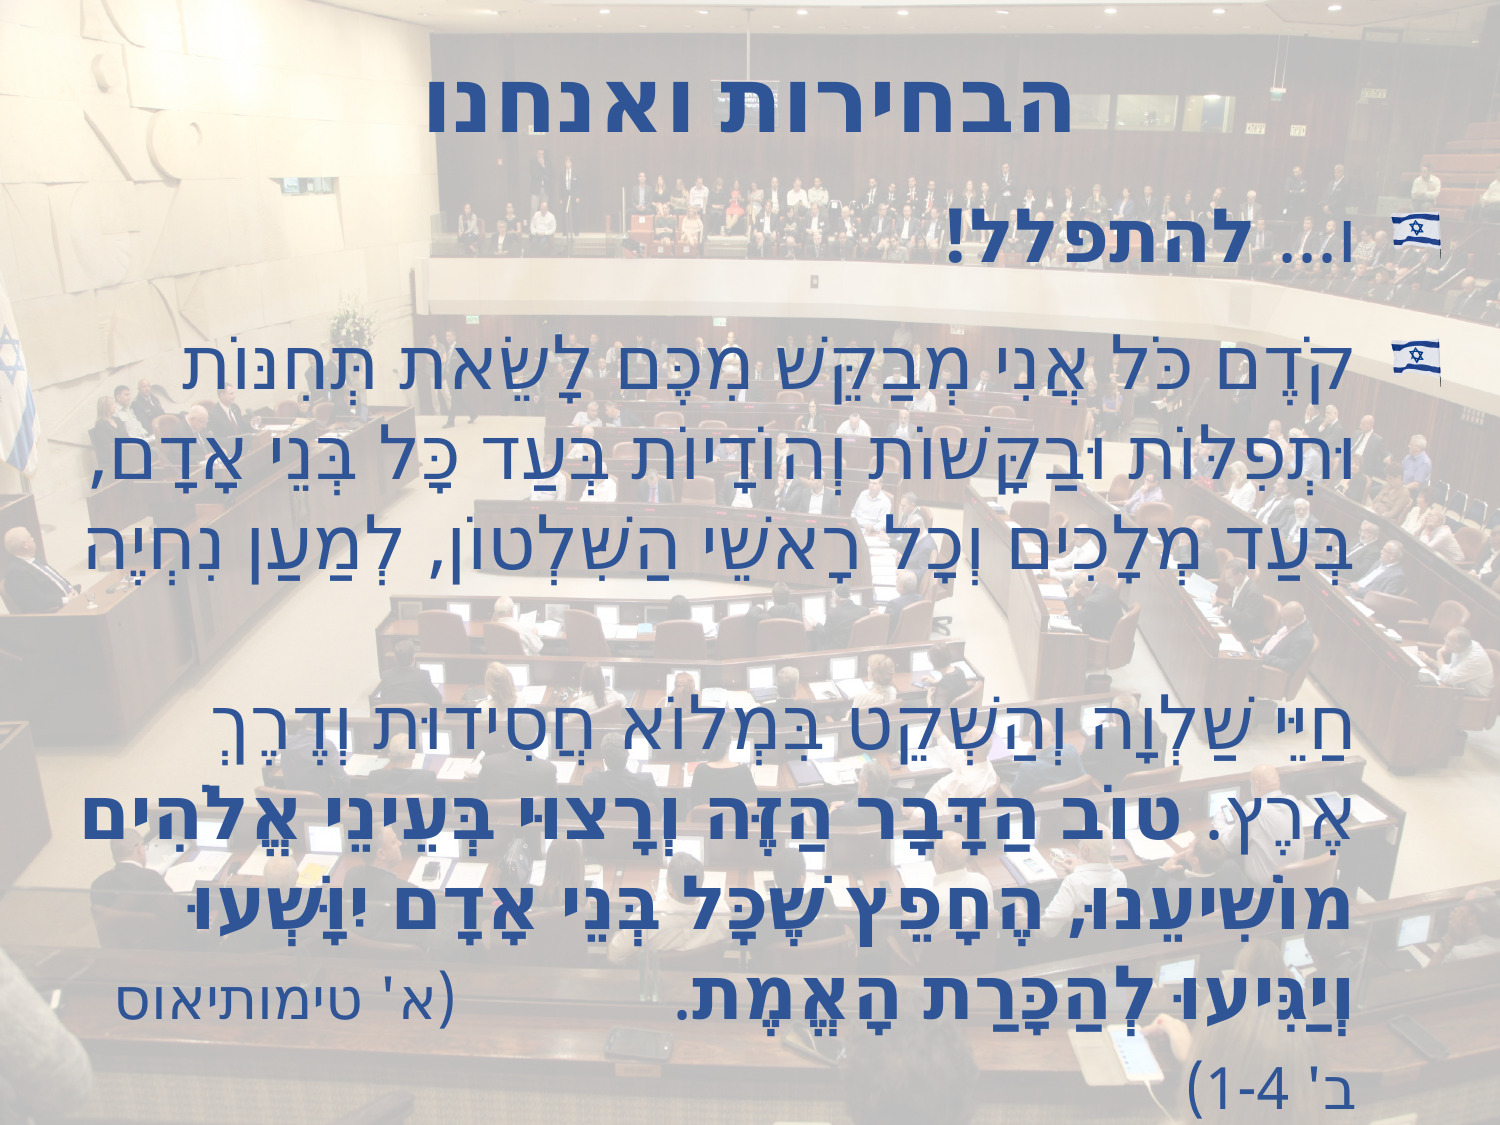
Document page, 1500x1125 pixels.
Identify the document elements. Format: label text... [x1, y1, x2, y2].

picture [1393, 333, 1446, 387]
list ו... להתפלל! קֹדֶם כֹּל אֲנִי מְבַקֵּשׁ מִכֶּם לָשֵׂאת תְּחִנּוֹת וּתְפִלּוֹת וּבַקָּשׁוֹת וְהוֹדָיוֹת בְּעַד כָּל בְּנֵי אָדָם, בְּעַד מְלָכִים וְכָל רָאשֵׁי הַשִּׁלְטוֹן, לְמַעַן נִחְיֶה חַיֵּי שַׁלְוָה וְהַשְׁקֵט בִּמְלוֹא חֲסִידוּת וְדֶרֶךְ אֶרֶץ. טוֹב הַדָּבָר הַזֶּה וְרָצוּי בְּעֵינֵי אֱלֹהִים מוֹשִׁיעֵנוּ, הֶחָפֵץ שֶׁכָּל בְּנֵי אָדָם יִוָּשְׁעוּ וְיַגִּיעוּ לְהַכָּרַת הָאֱמֶת. (א' טימותיאוס ב' 1-4) [48, 179, 1461, 1002]
picture [1393, 206, 1446, 259]
title הבחירות ואנחנו [103, 16, 1397, 179]
